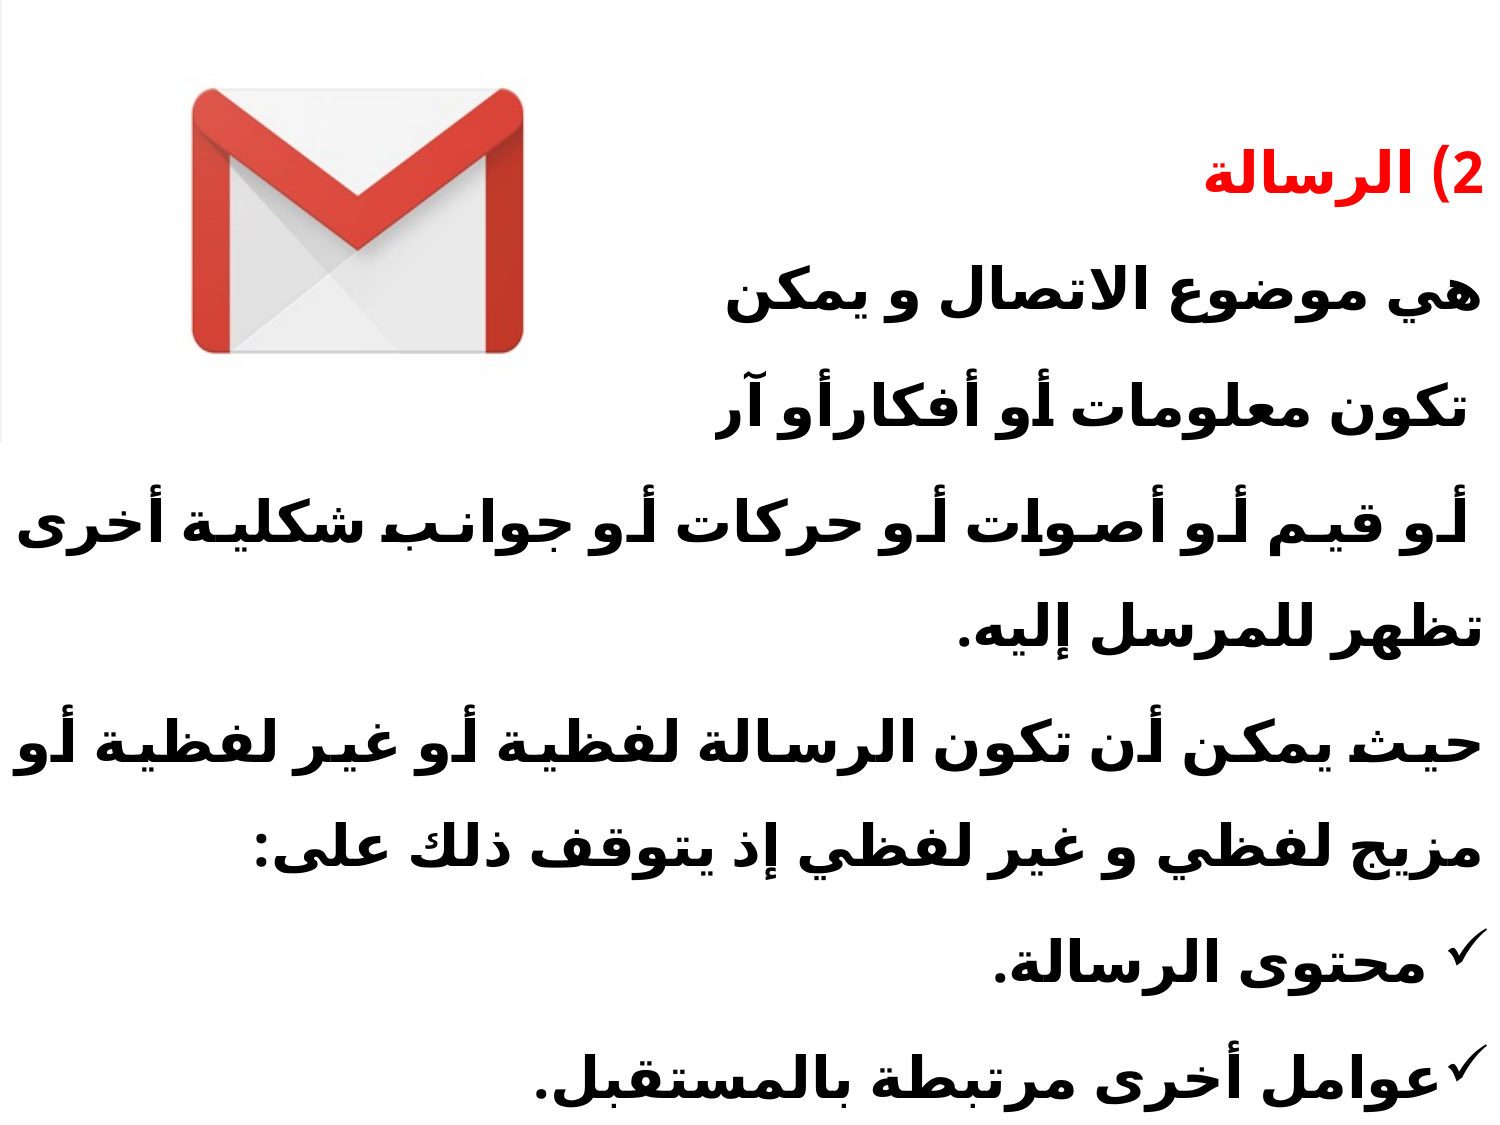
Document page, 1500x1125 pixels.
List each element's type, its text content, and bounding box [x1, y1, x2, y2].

picture [0, 0, 716, 442]
subtitle 2) الرسالة هي موضوع الاتصال و يمكن أن تكون معلومات أو أفكارأو آراء أو قيم أو أصوات أو حركات أو جوانب شكلية أخرى تظهر للمرسل إليه. حيث يمكن أن تكون الرسالة لفظية أو غير لفظية أو مزيج لفظي و غير لفظي إذ يتوقف ذلك على: محتوى الرسالة. عوامل أخرى مرتبطة بالمستقبل. [0, 93, 1500, 1125]
